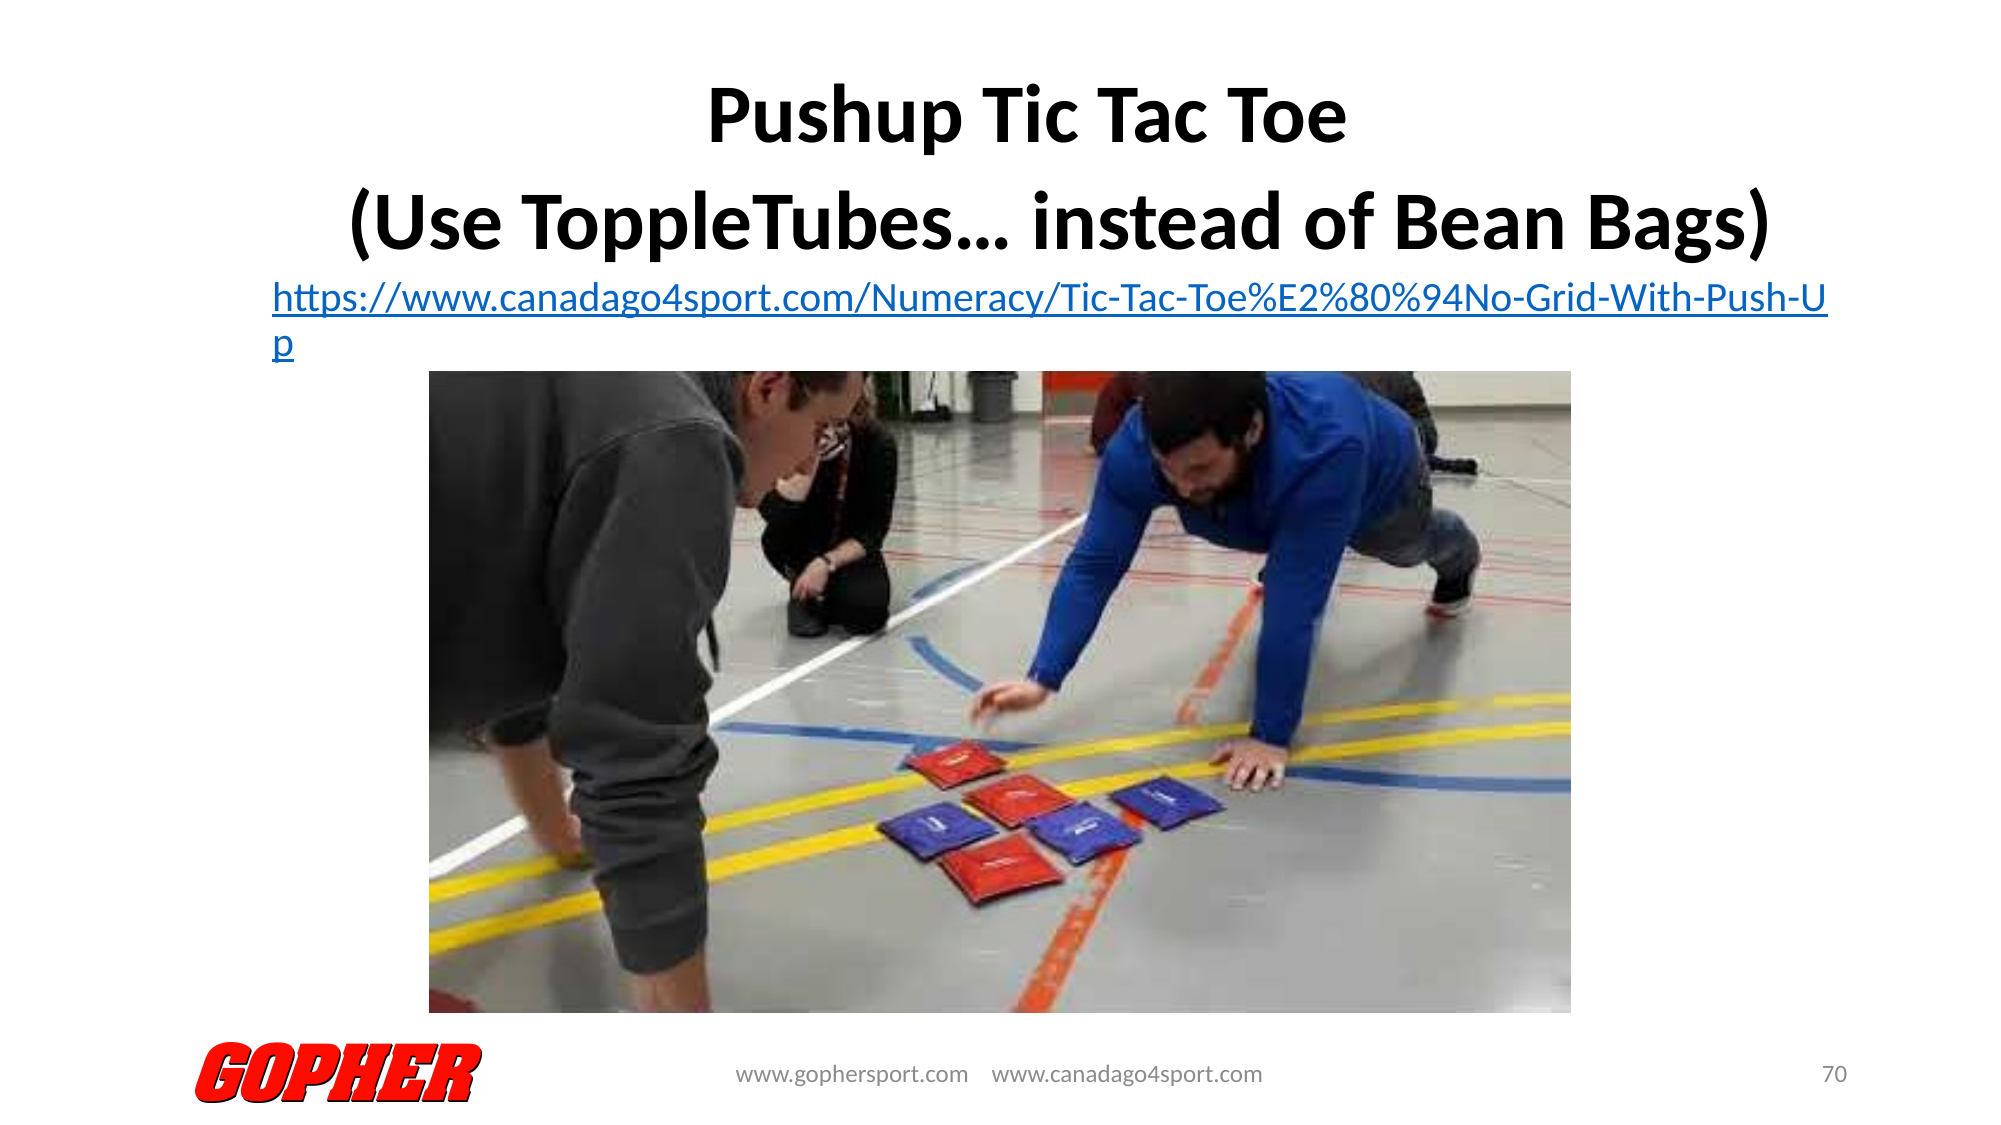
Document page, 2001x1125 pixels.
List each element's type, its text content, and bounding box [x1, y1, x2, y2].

footer www.gophersport.com www.canadago4sport.com [662, 1042, 1338, 1103]
title Pushup Tic Tac Toe (Use ToppleTubes… instead of Bean Bags) https://www.canadago4sport.com/Numeracy/Tic-Tac-Toe%E2%80%94No-Grid-With-Push-Up [137, 22, 1863, 350]
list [428, 370, 1572, 1014]
slide_number 70 [1412, 1042, 1863, 1103]
picture [195, 1042, 482, 1103]
